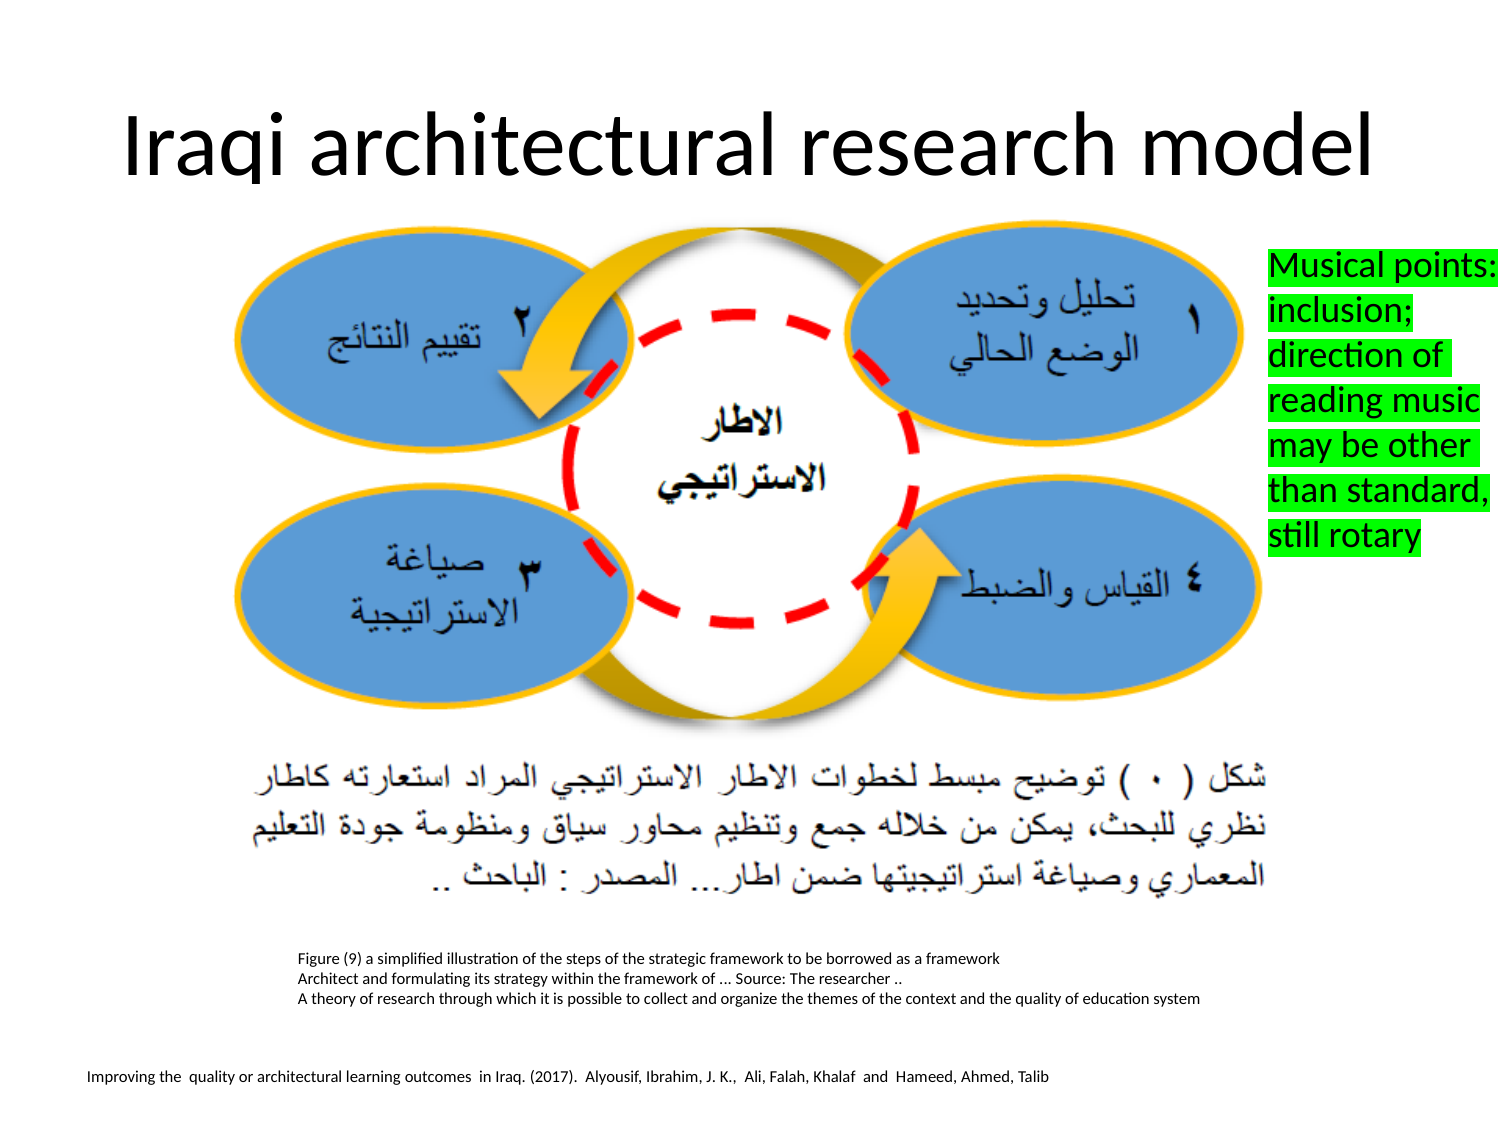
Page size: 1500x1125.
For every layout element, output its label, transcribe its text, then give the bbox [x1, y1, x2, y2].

title Iraqi architectural research model [75, 45, 1425, 233]
picture [177, 184, 1323, 941]
text_box Musical points: inclusion; direction of reading music may be other than standard, still rotary [1326, 232, 1500, 563]
text_box Figure (9) a simplified illustration of the steps of the strategic framework to be borrowed as a framework Architect and formulating its strategy within the framework of ... Source: The researcher .. A theory of research through which it is possible to collect and organize the themes of the context and the quality of education system [283, 950, 1217, 1016]
text_box Improving the quality or architectural learning outcomes in Iraq. (2017). Alyousif, Ibrahim, J. K., Ali, Falah, Khalaf and Hameed, Ahmed, Talib [72, 1058, 1070, 1094]
